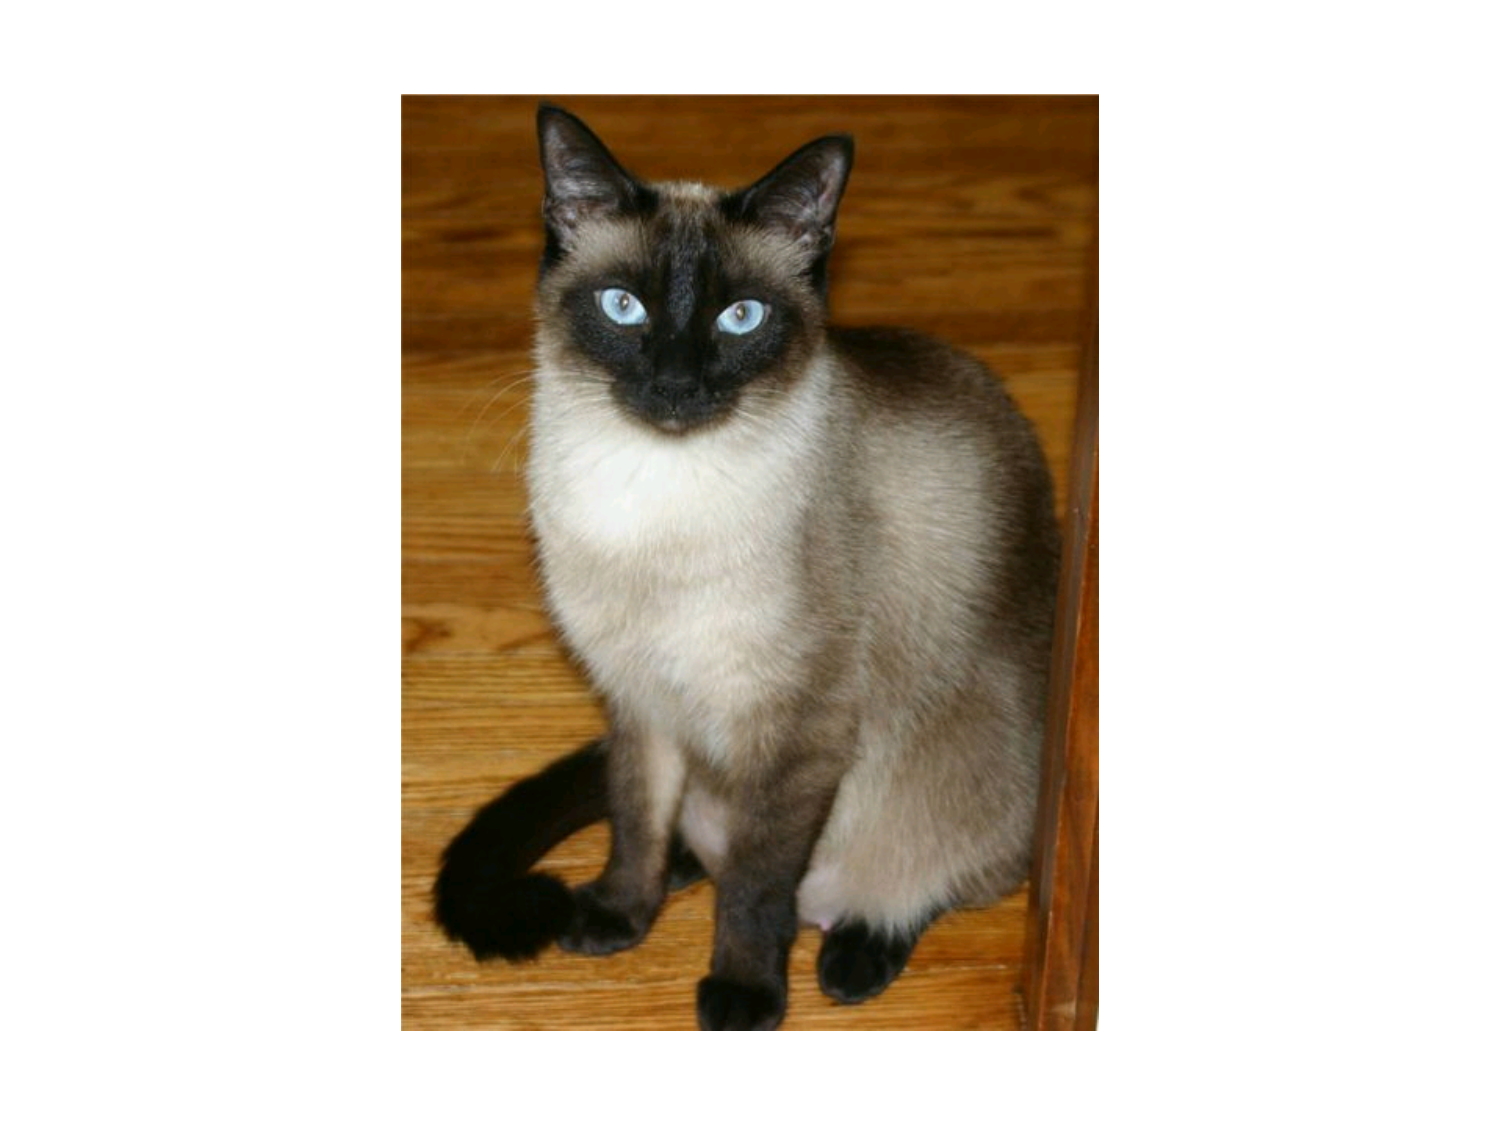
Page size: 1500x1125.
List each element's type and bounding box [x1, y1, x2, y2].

picture [401, 94, 1099, 1031]
